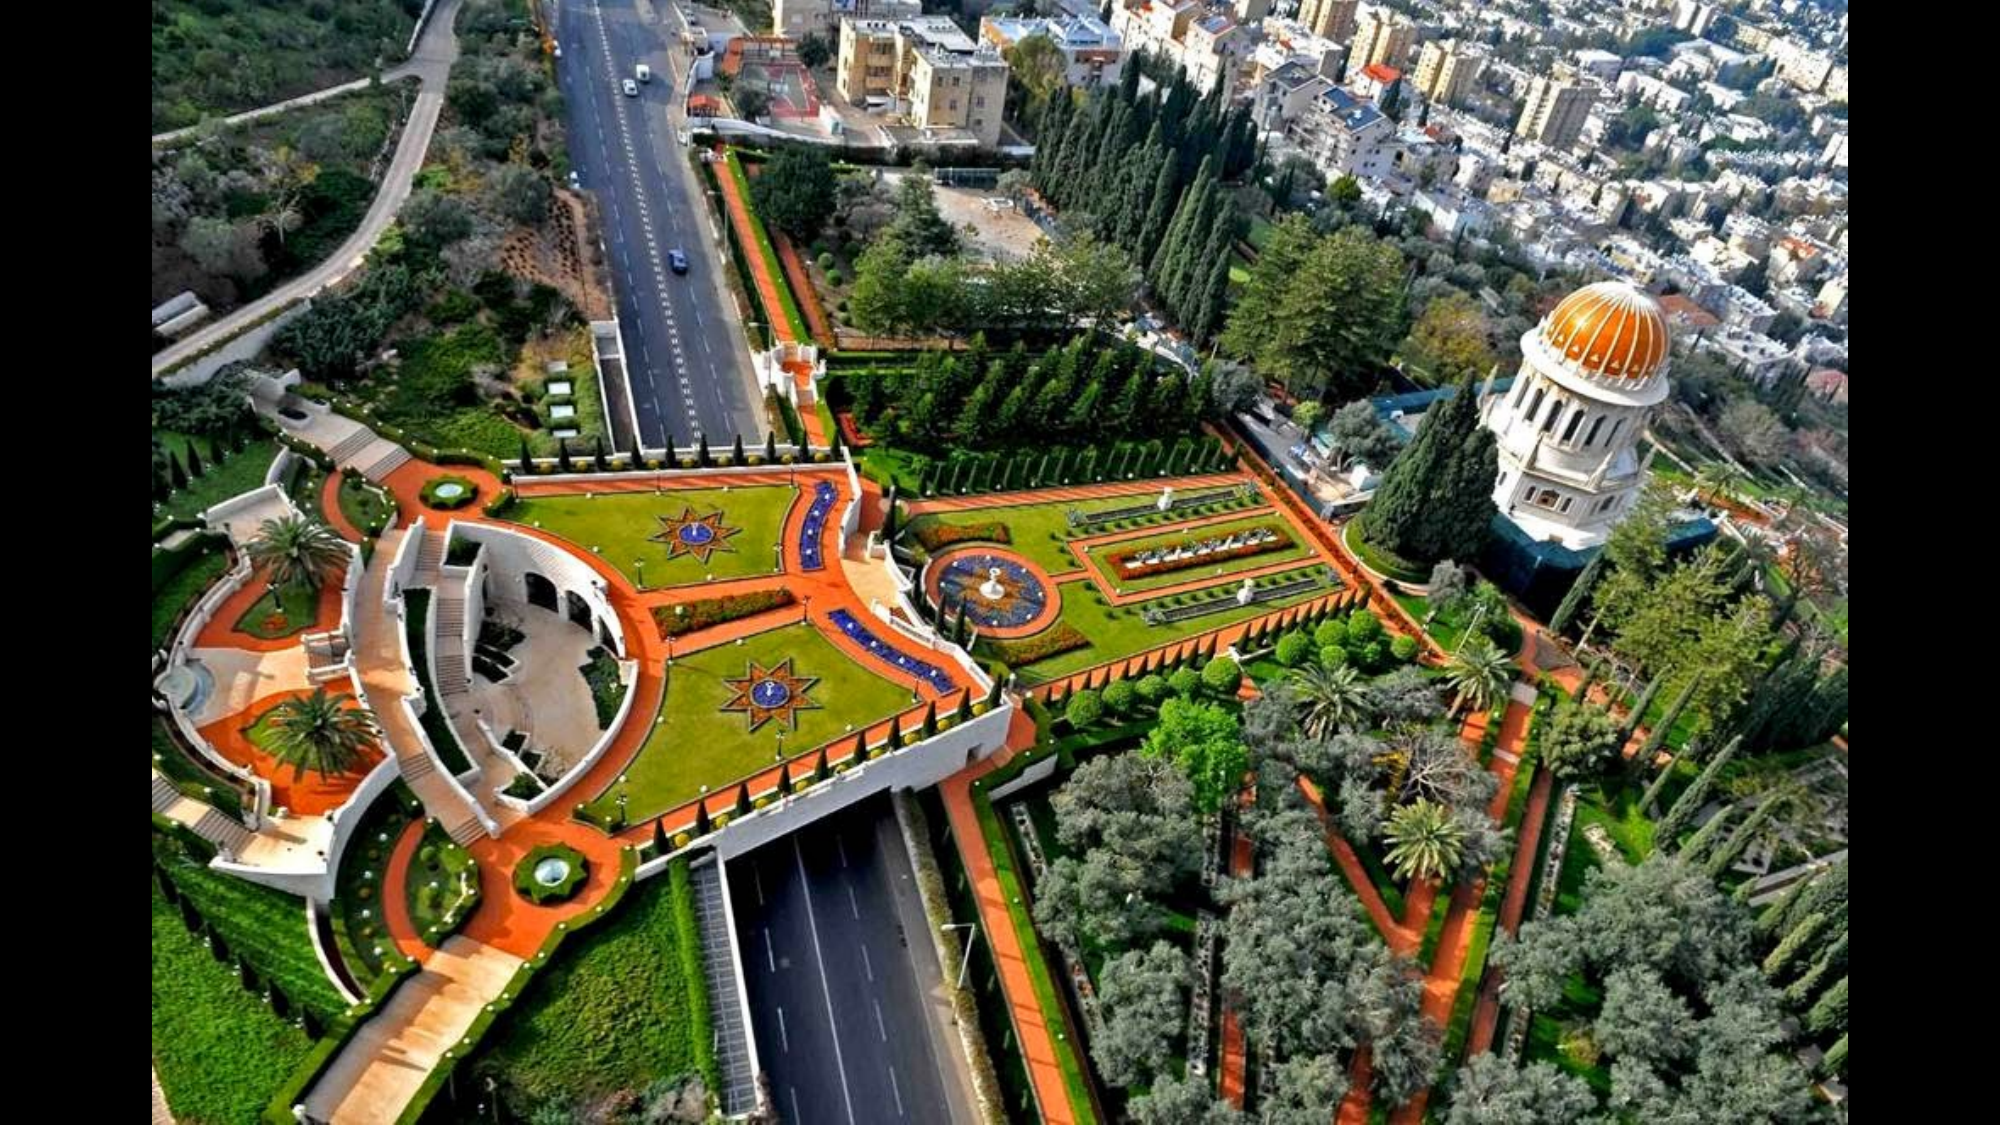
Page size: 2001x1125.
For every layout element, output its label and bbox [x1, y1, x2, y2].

picture [152, 0, 1848, 1125]
